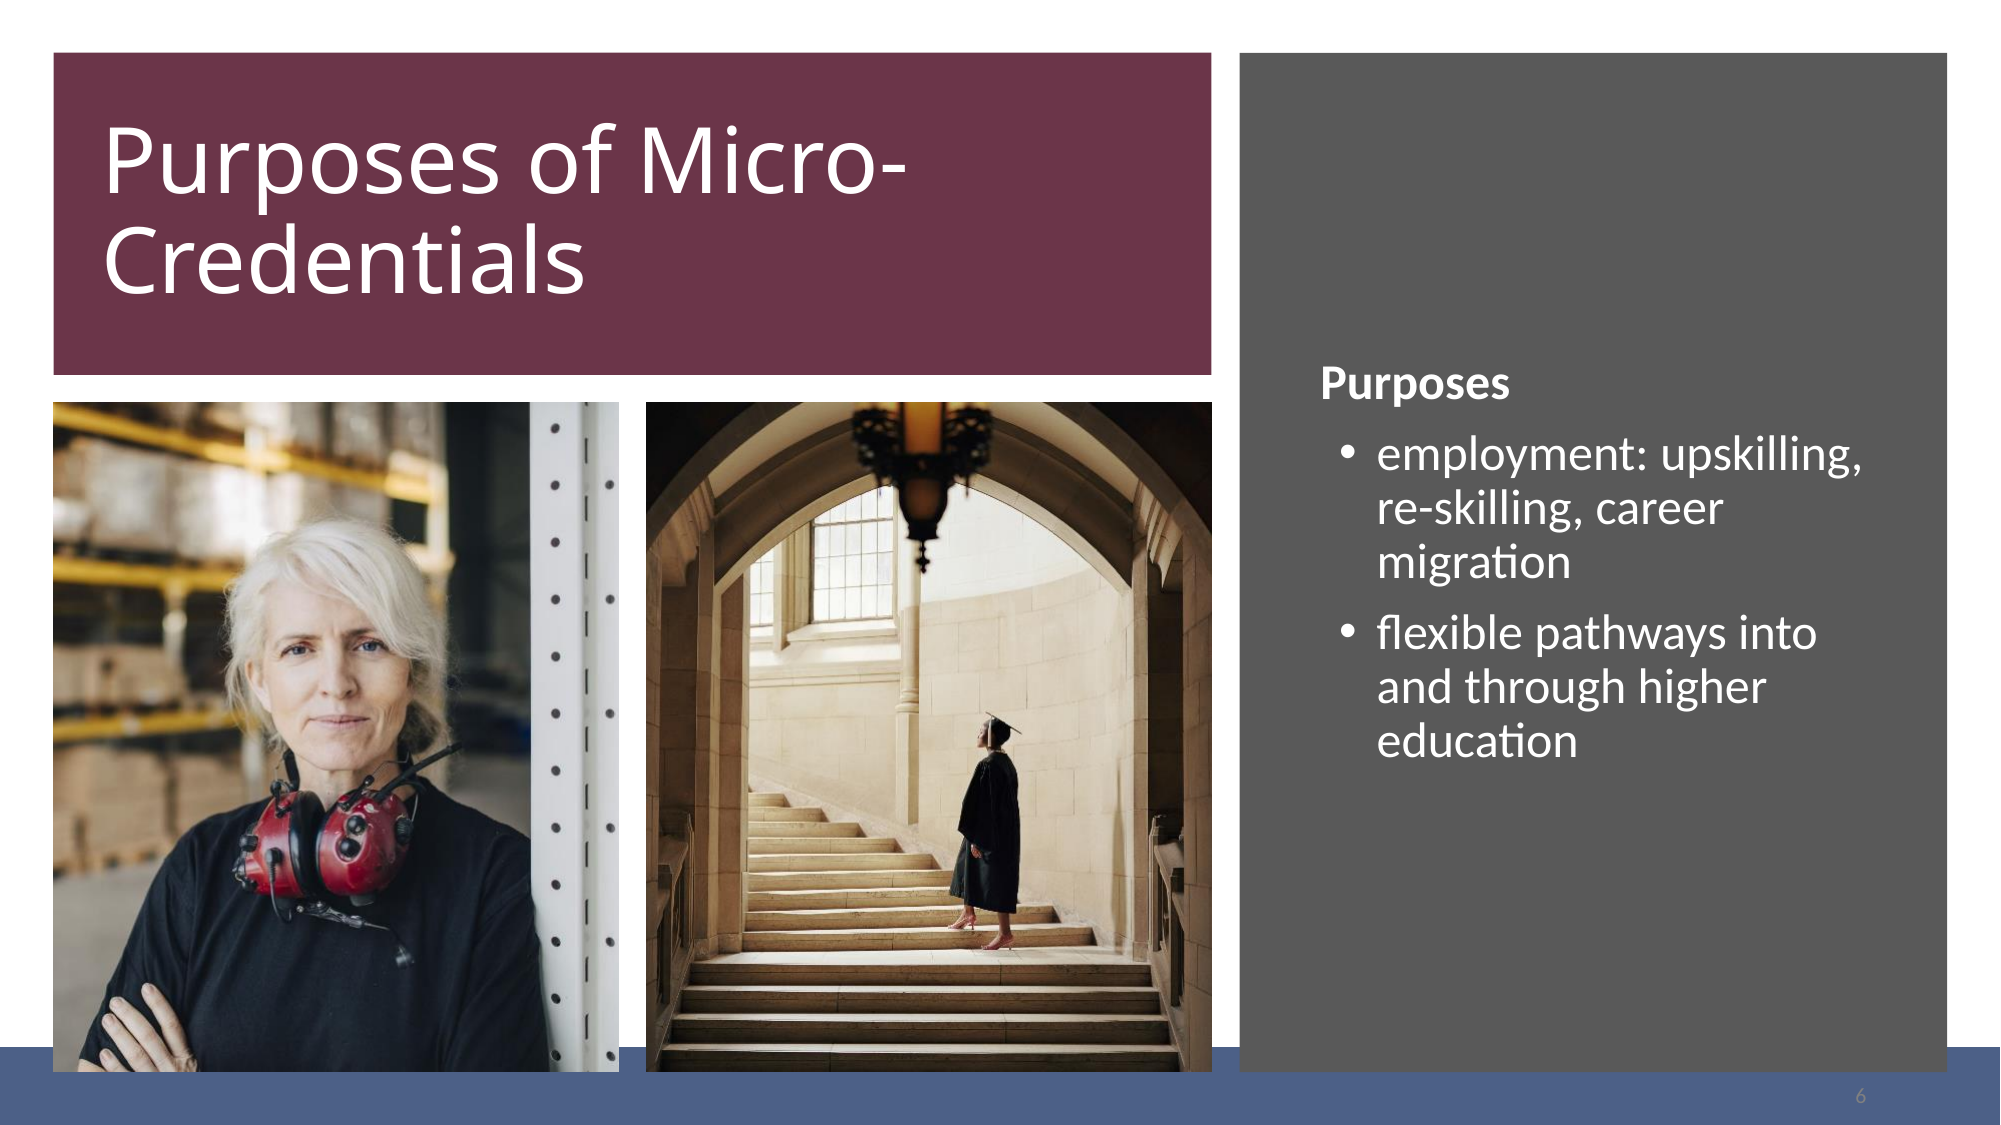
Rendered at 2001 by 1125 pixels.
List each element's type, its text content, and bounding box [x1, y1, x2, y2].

title Purposes of Micro-Credentials [85, 80, 1168, 348]
picture [646, 402, 1212, 1072]
text_box [53, 52, 1212, 376]
text_box [1239, 52, 1948, 1073]
picture [53, 402, 619, 1072]
slide_number 6 [1747, 1072, 1882, 1117]
text_box Purposes employment: upskilling, re-skilling, career migration flexible pathways into and through higher education [1305, 125, 1882, 1000]
